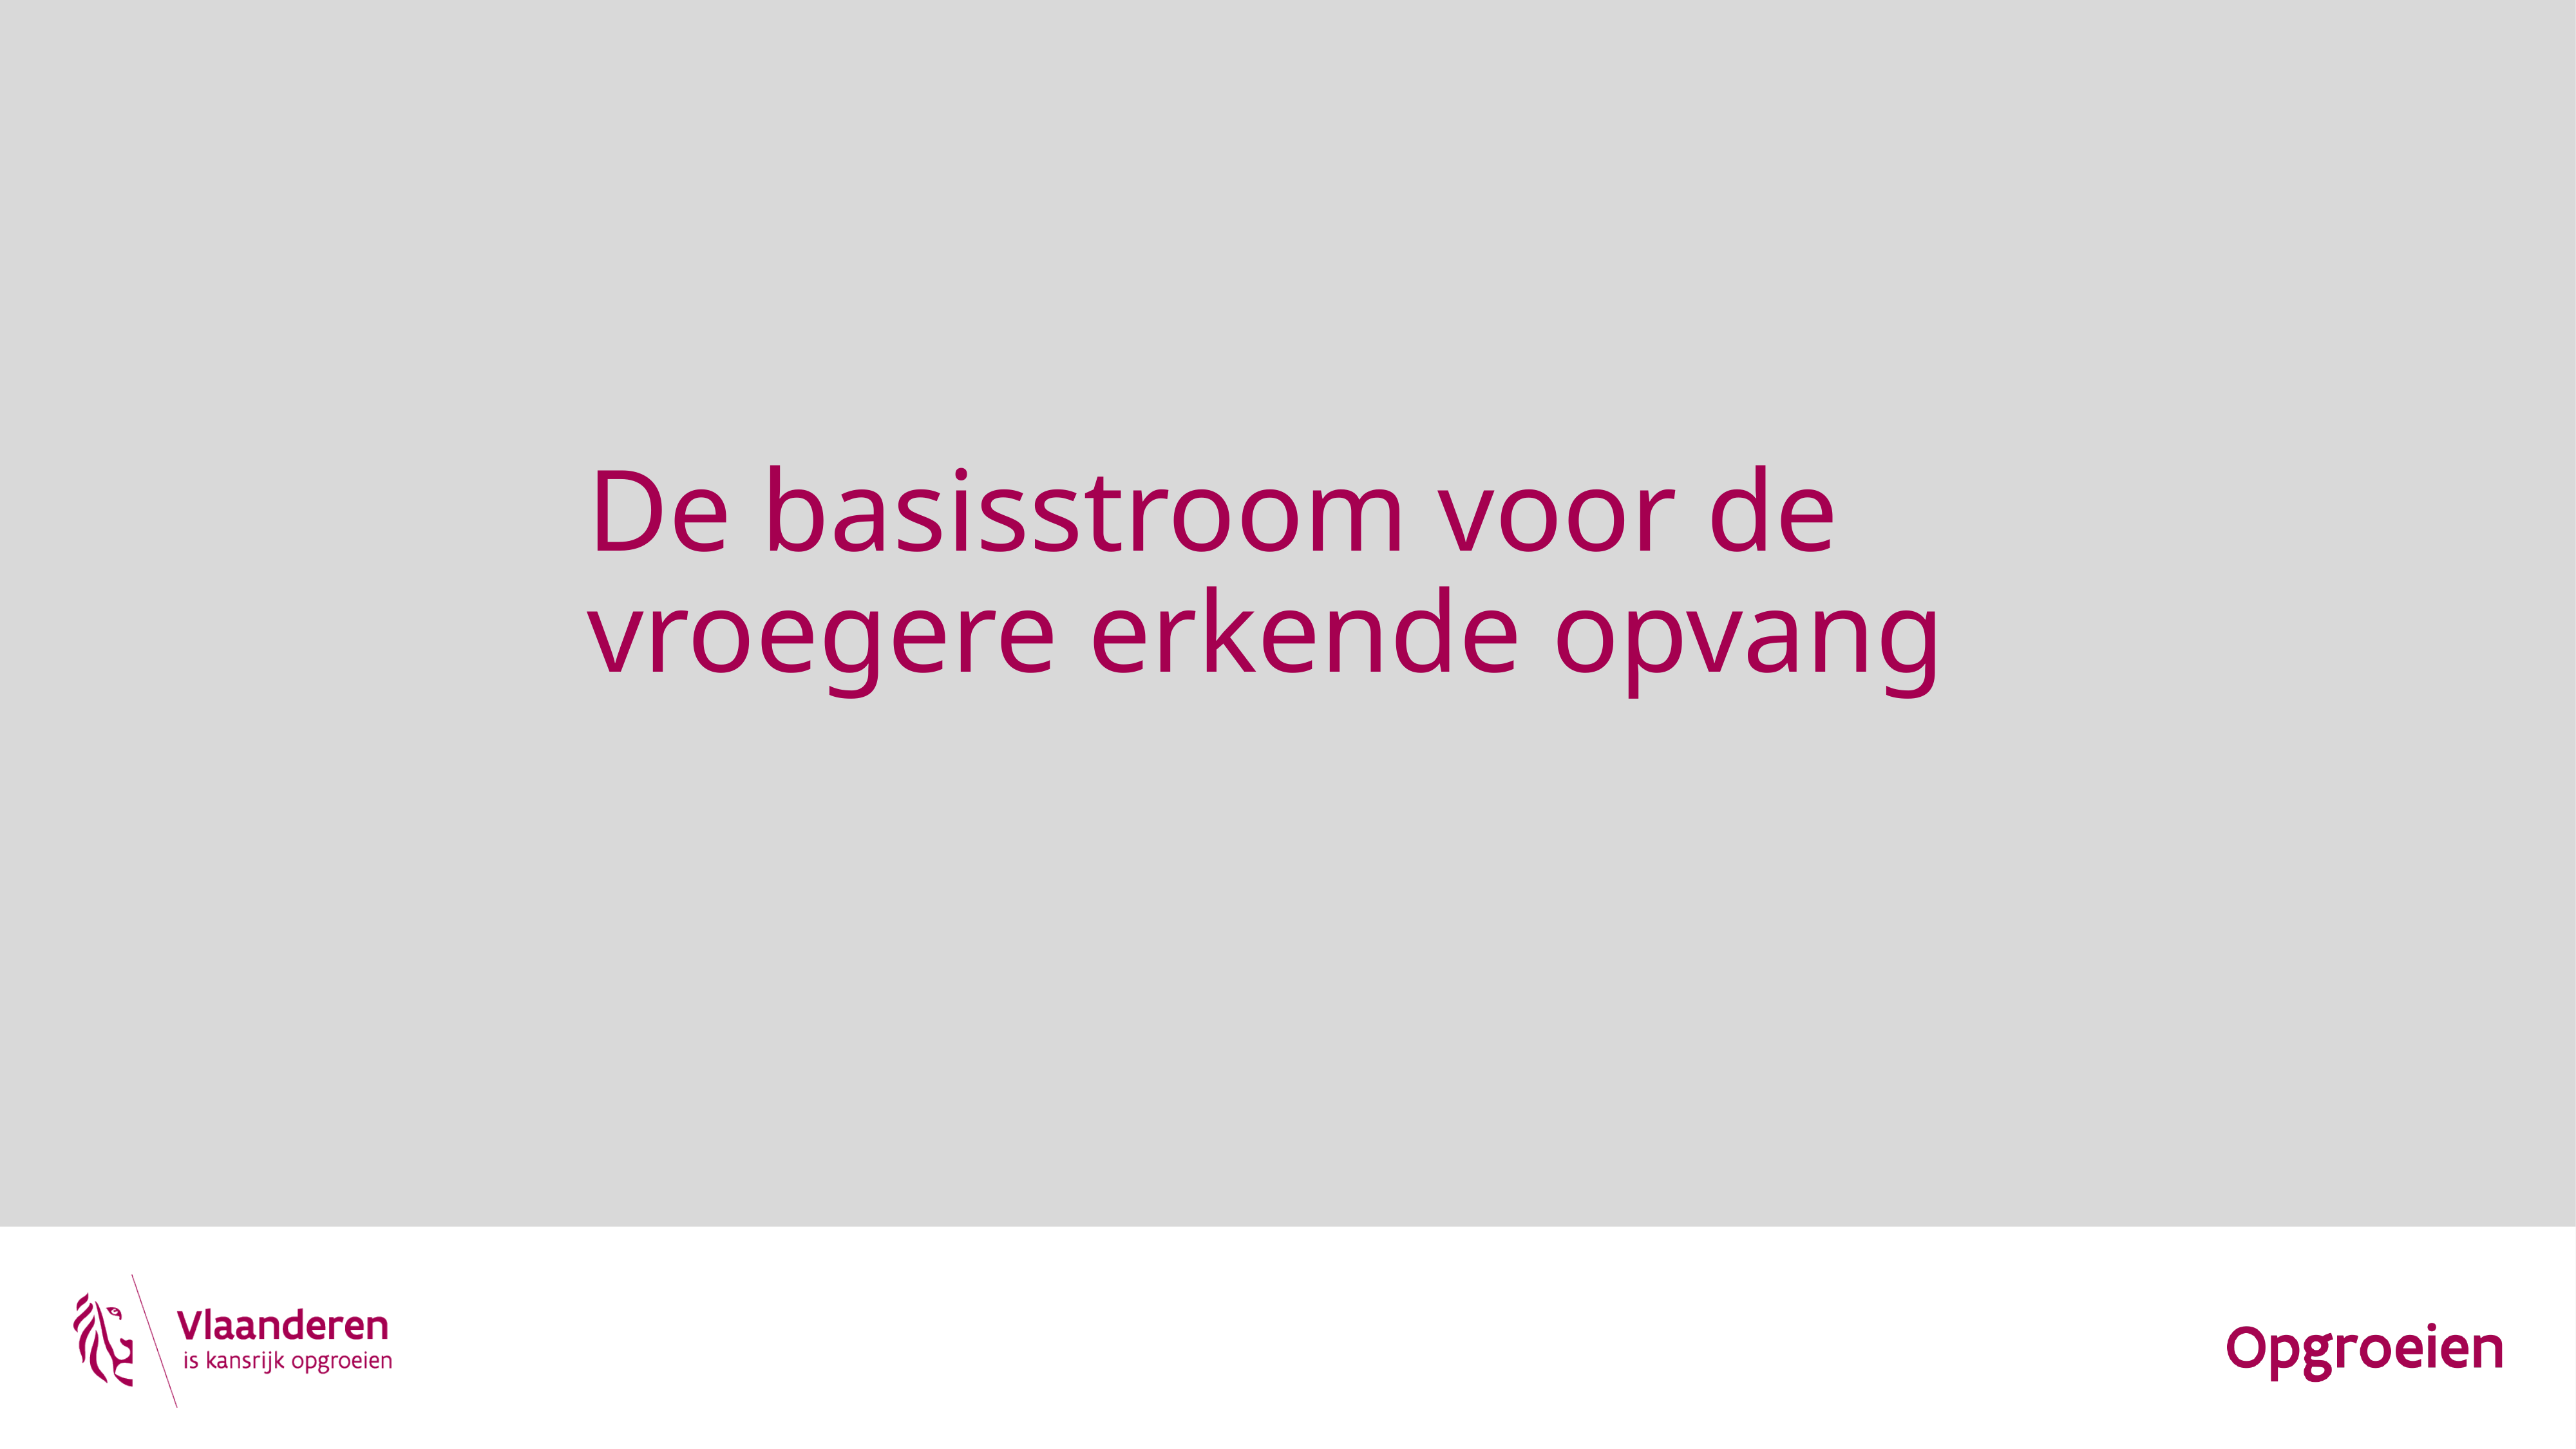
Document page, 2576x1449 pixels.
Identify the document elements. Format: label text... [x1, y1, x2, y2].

title De basisstroom voor de vroegere erkende opvang [587, 453, 1957, 730]
picture [73, 1274, 392, 1408]
picture [2227, 1309, 2503, 1386]
